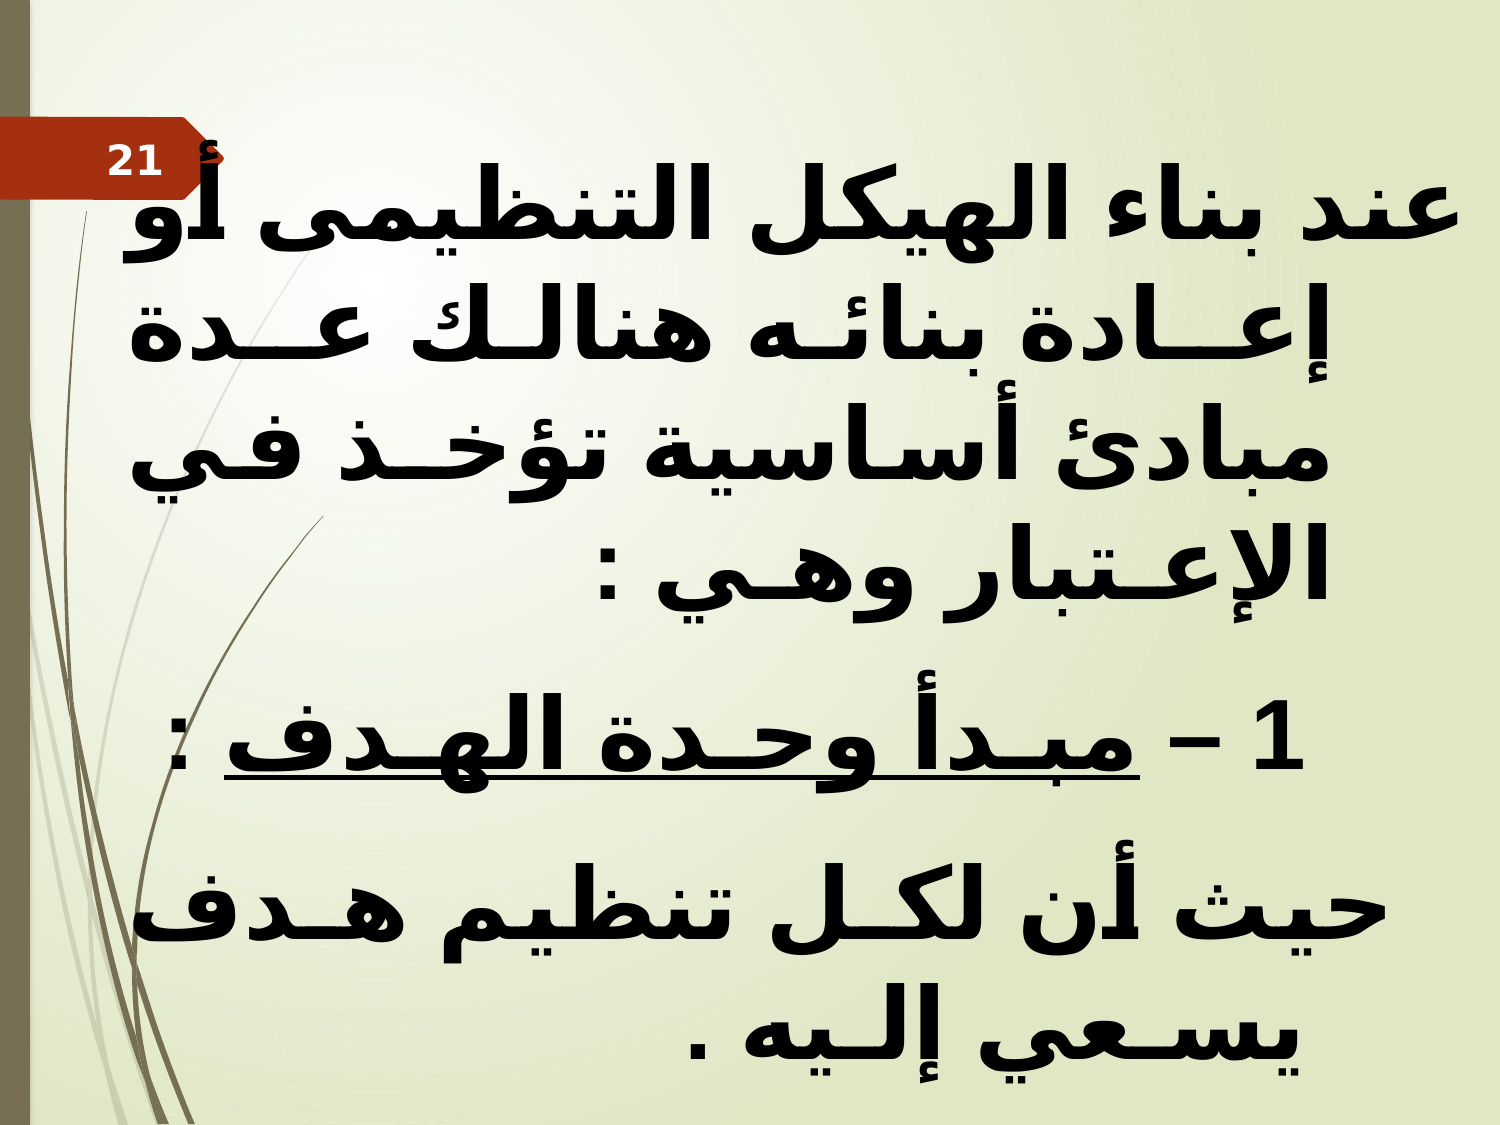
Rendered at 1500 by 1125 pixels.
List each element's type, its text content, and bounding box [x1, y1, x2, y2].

slide_number 21 [83, 129, 180, 190]
text_box عند بناء الهيكل التنظيمى أو إعـادة بنائه هنالك عـدة مبادئ أساسية تؤخـذ في الإعـتبار وهـي : 1 – مبـدأ وحـدة الهـدف : حيث أن لكـل تنظيم هـدف يسـعي إلـيه . [112, 132, 1483, 1087]
